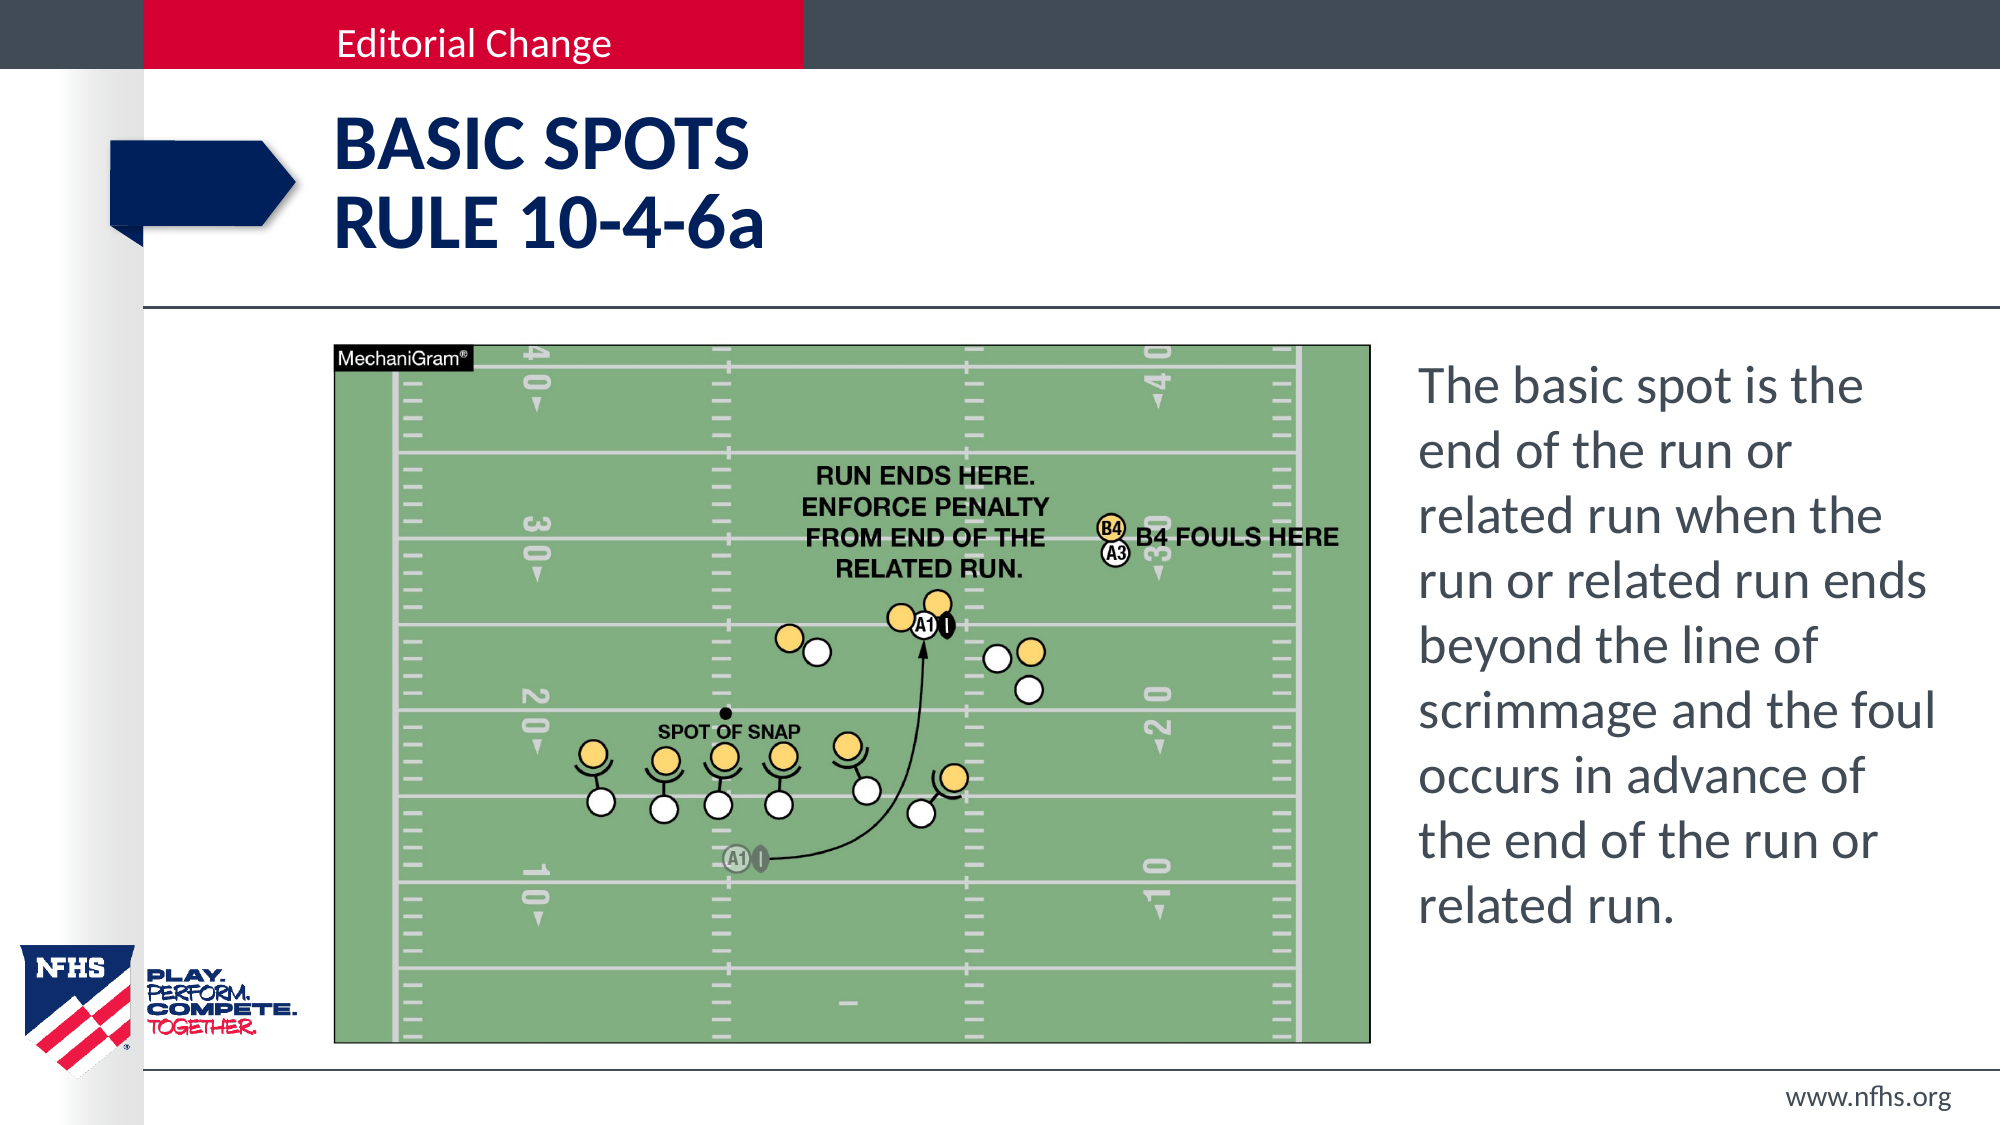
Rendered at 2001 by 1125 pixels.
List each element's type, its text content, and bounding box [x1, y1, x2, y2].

picture [327, 325, 1384, 1055]
picture [20, 945, 297, 1079]
list The basic spot is the end of the run or related run when the run or related run ends beyond the line of scrimmage and the foul occurs in advance of the end of the run or related run. [1403, 341, 1964, 1039]
title BASIC SPOTS RULE 10-4-6a [318, 85, 1964, 285]
footer www.nfhs.org [1639, 1070, 1967, 1119]
